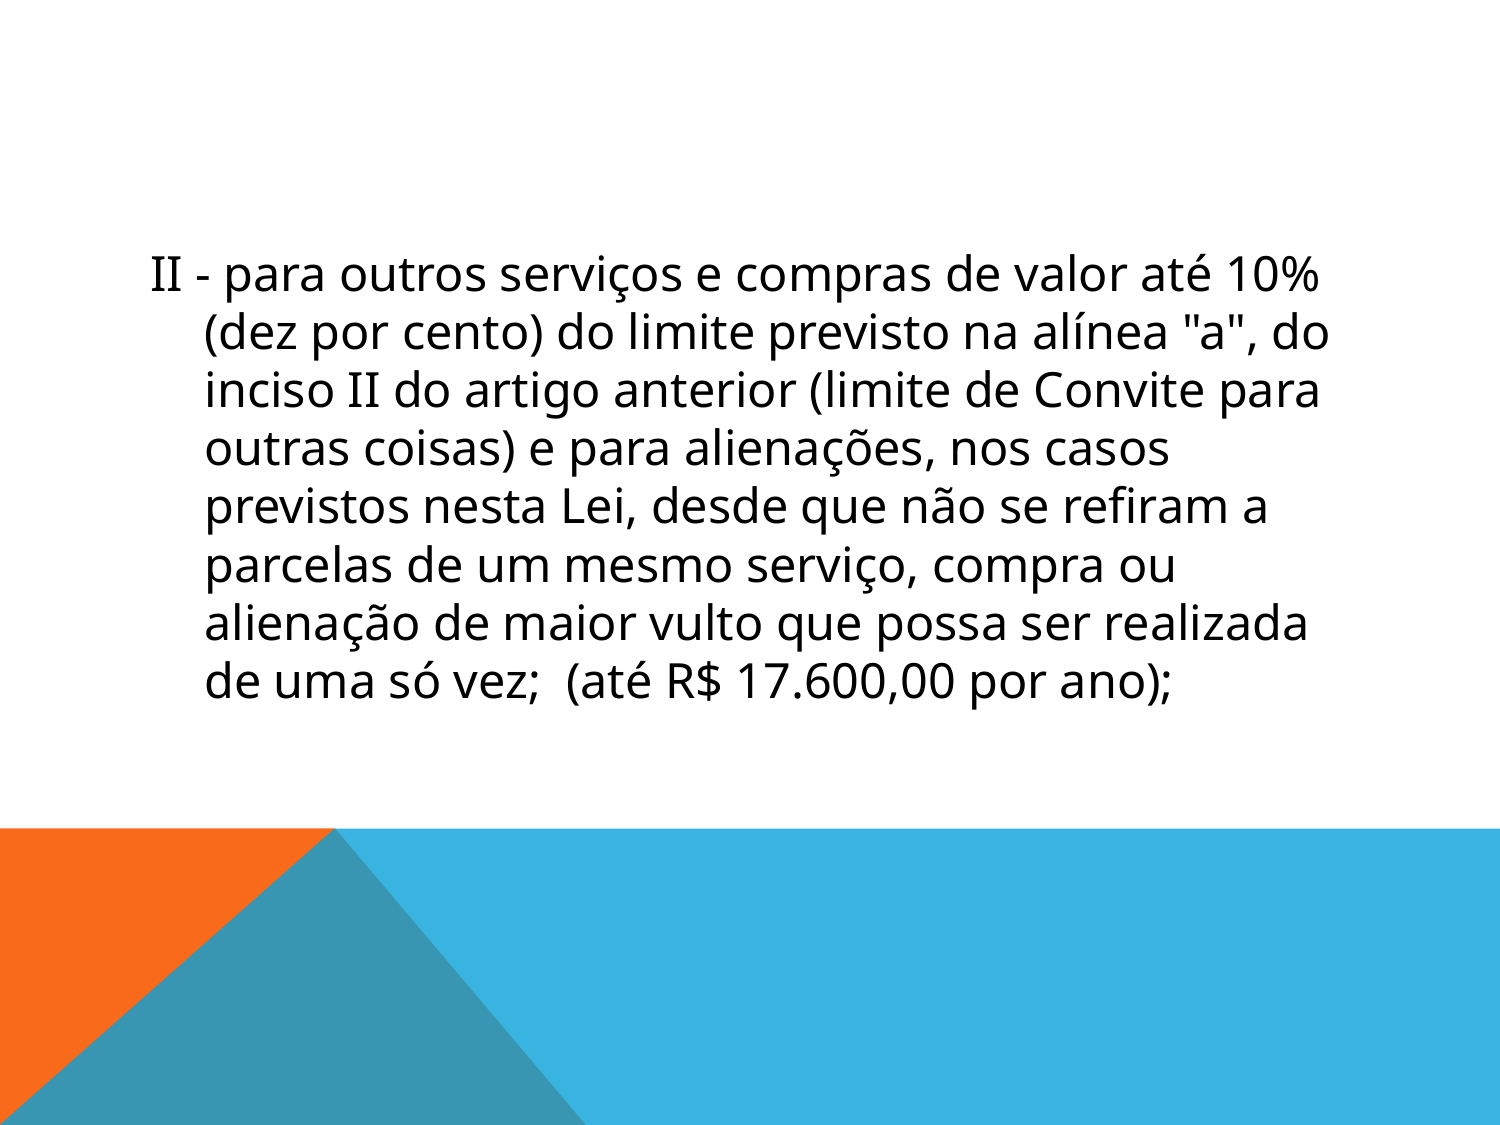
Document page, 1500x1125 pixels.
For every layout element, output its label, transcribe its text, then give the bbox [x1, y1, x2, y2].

list II - para outros serviços e compras de valor até 10% (dez por cento) do limite previsto na alínea "a", do inciso II do artigo anterior (limite de Convite para outras coisas) e para alienações, nos casos previstos nesta Lei, desde que não se refiram a parcelas de um mesmo serviço, compra ou alienação de maior vulto que possa ser realizada de uma só vez; (até R$ 17.600,00 por ano); [135, 180, 1369, 768]
